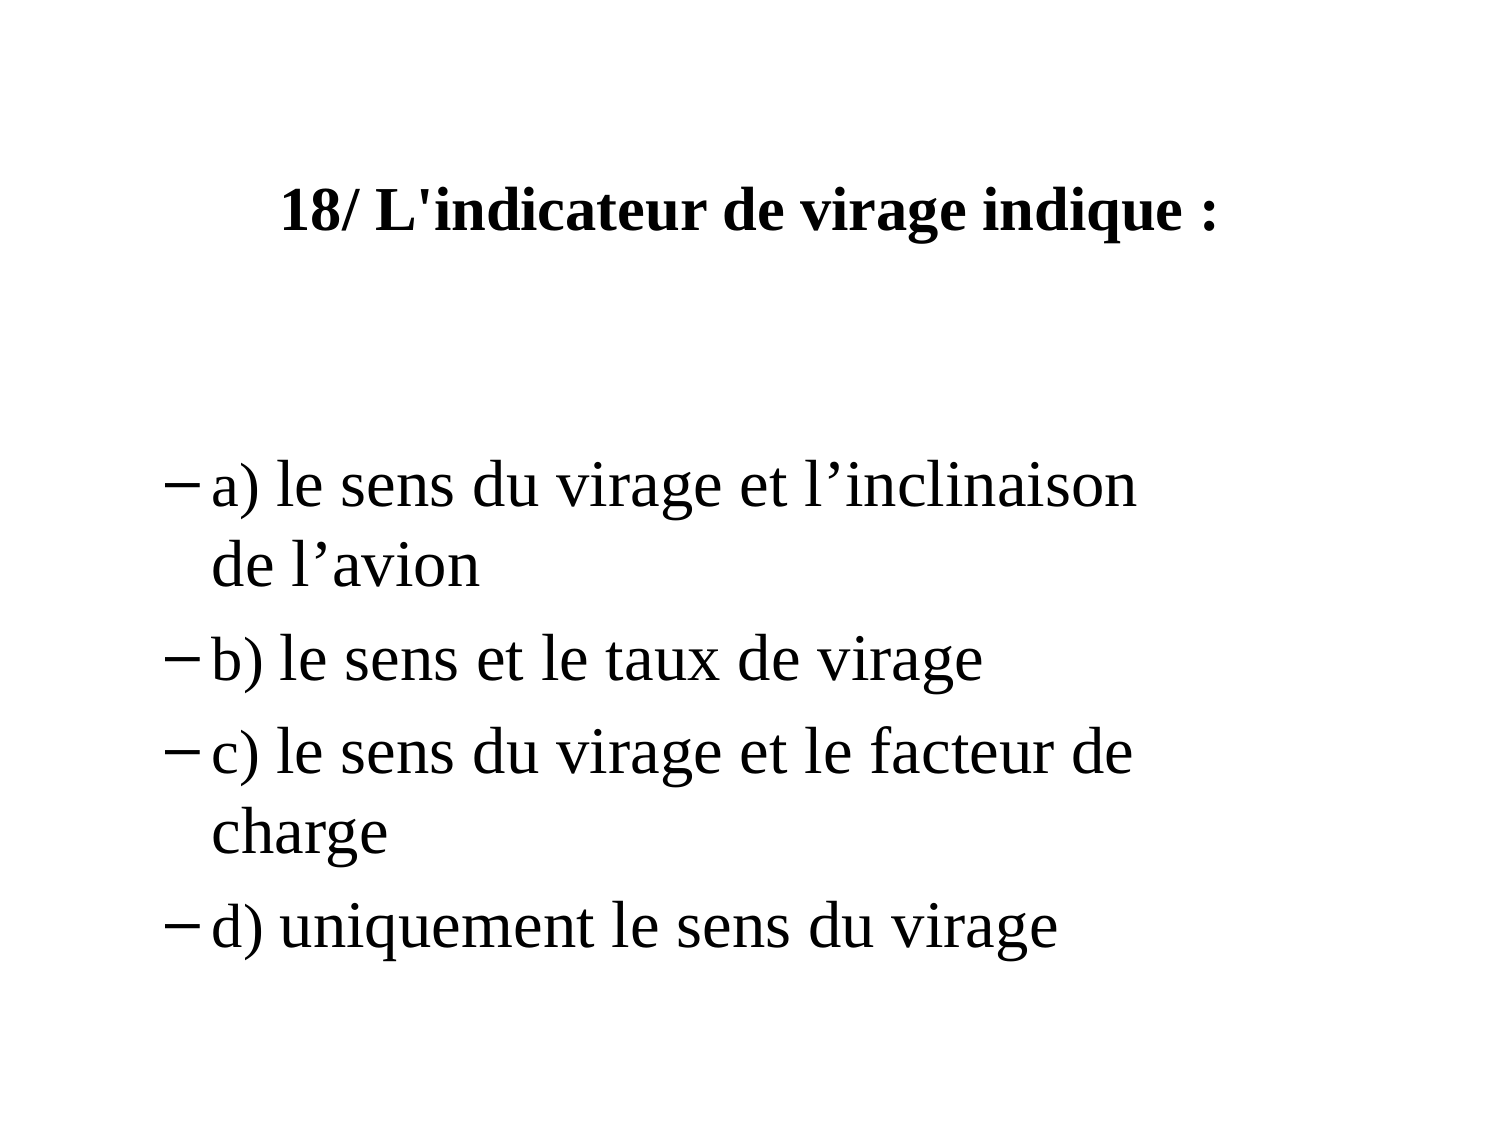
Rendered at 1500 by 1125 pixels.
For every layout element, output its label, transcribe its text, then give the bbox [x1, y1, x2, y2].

title 18/ L'indicateur de virage indique : [75, 45, 1425, 362]
list a) le sens du virage et l’inclinaison de l’avion b) le sens et le taux de virage c) le sens du virage et le facteur de charge d) uniquement le sens du virage [75, 432, 1223, 1005]
